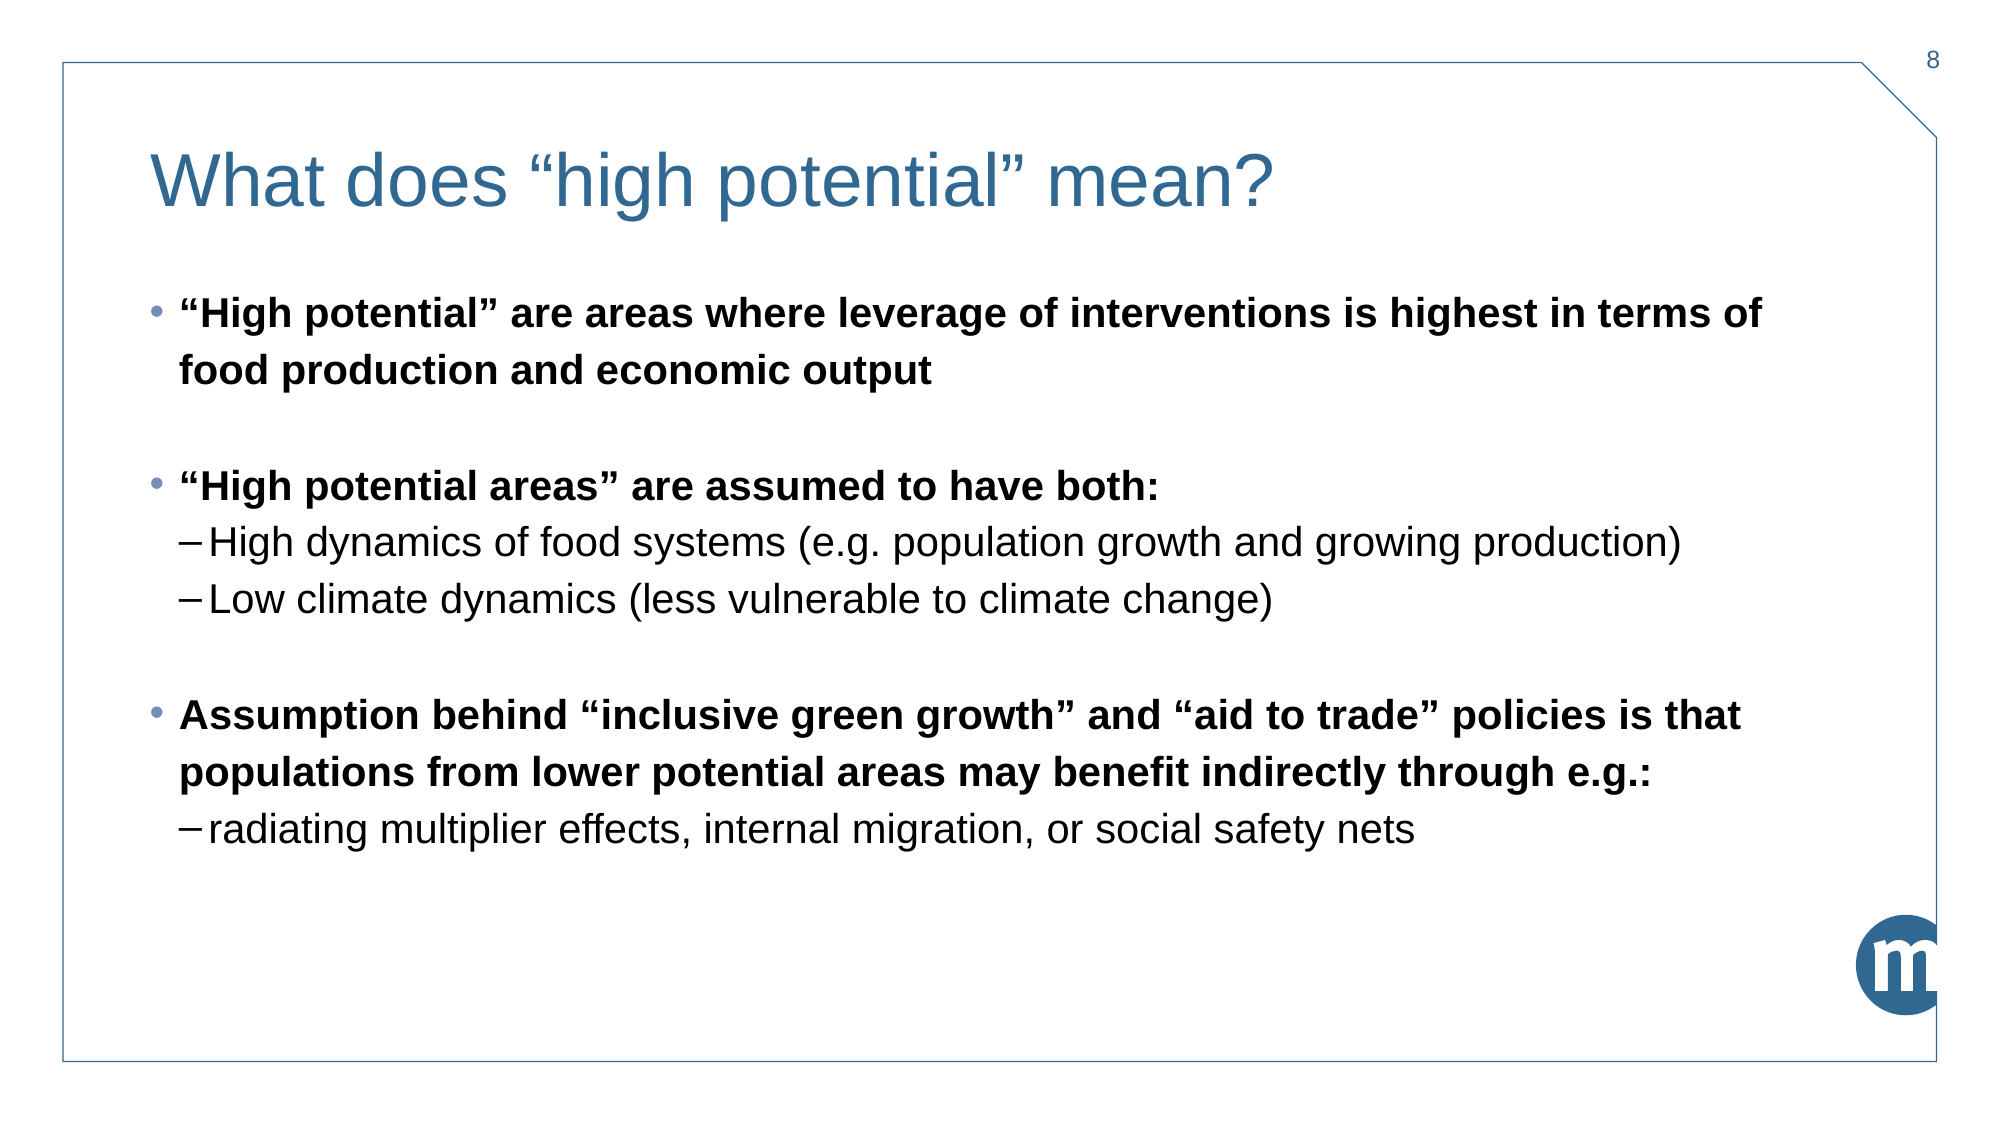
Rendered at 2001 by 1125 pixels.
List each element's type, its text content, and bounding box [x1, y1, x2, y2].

title What does “high potential” mean? [150, 115, 1864, 222]
list “High potential” are areas where leverage of interventions is highest in terms of food production and economic output “High potential areas” are assumed to have both: High dynamics of food systems (e.g. population growth and growing production) Low climate dynamics (less vulnerable to climate change) Assumption behind “inclusive green growth” and “aid to trade” policies is that populations from lower potential areas may benefit indirectly through e.g.: radiating multiplier effects, internal migration, or social safety nets [149, 278, 1863, 929]
slide_number 8 [1862, 28, 1941, 89]
